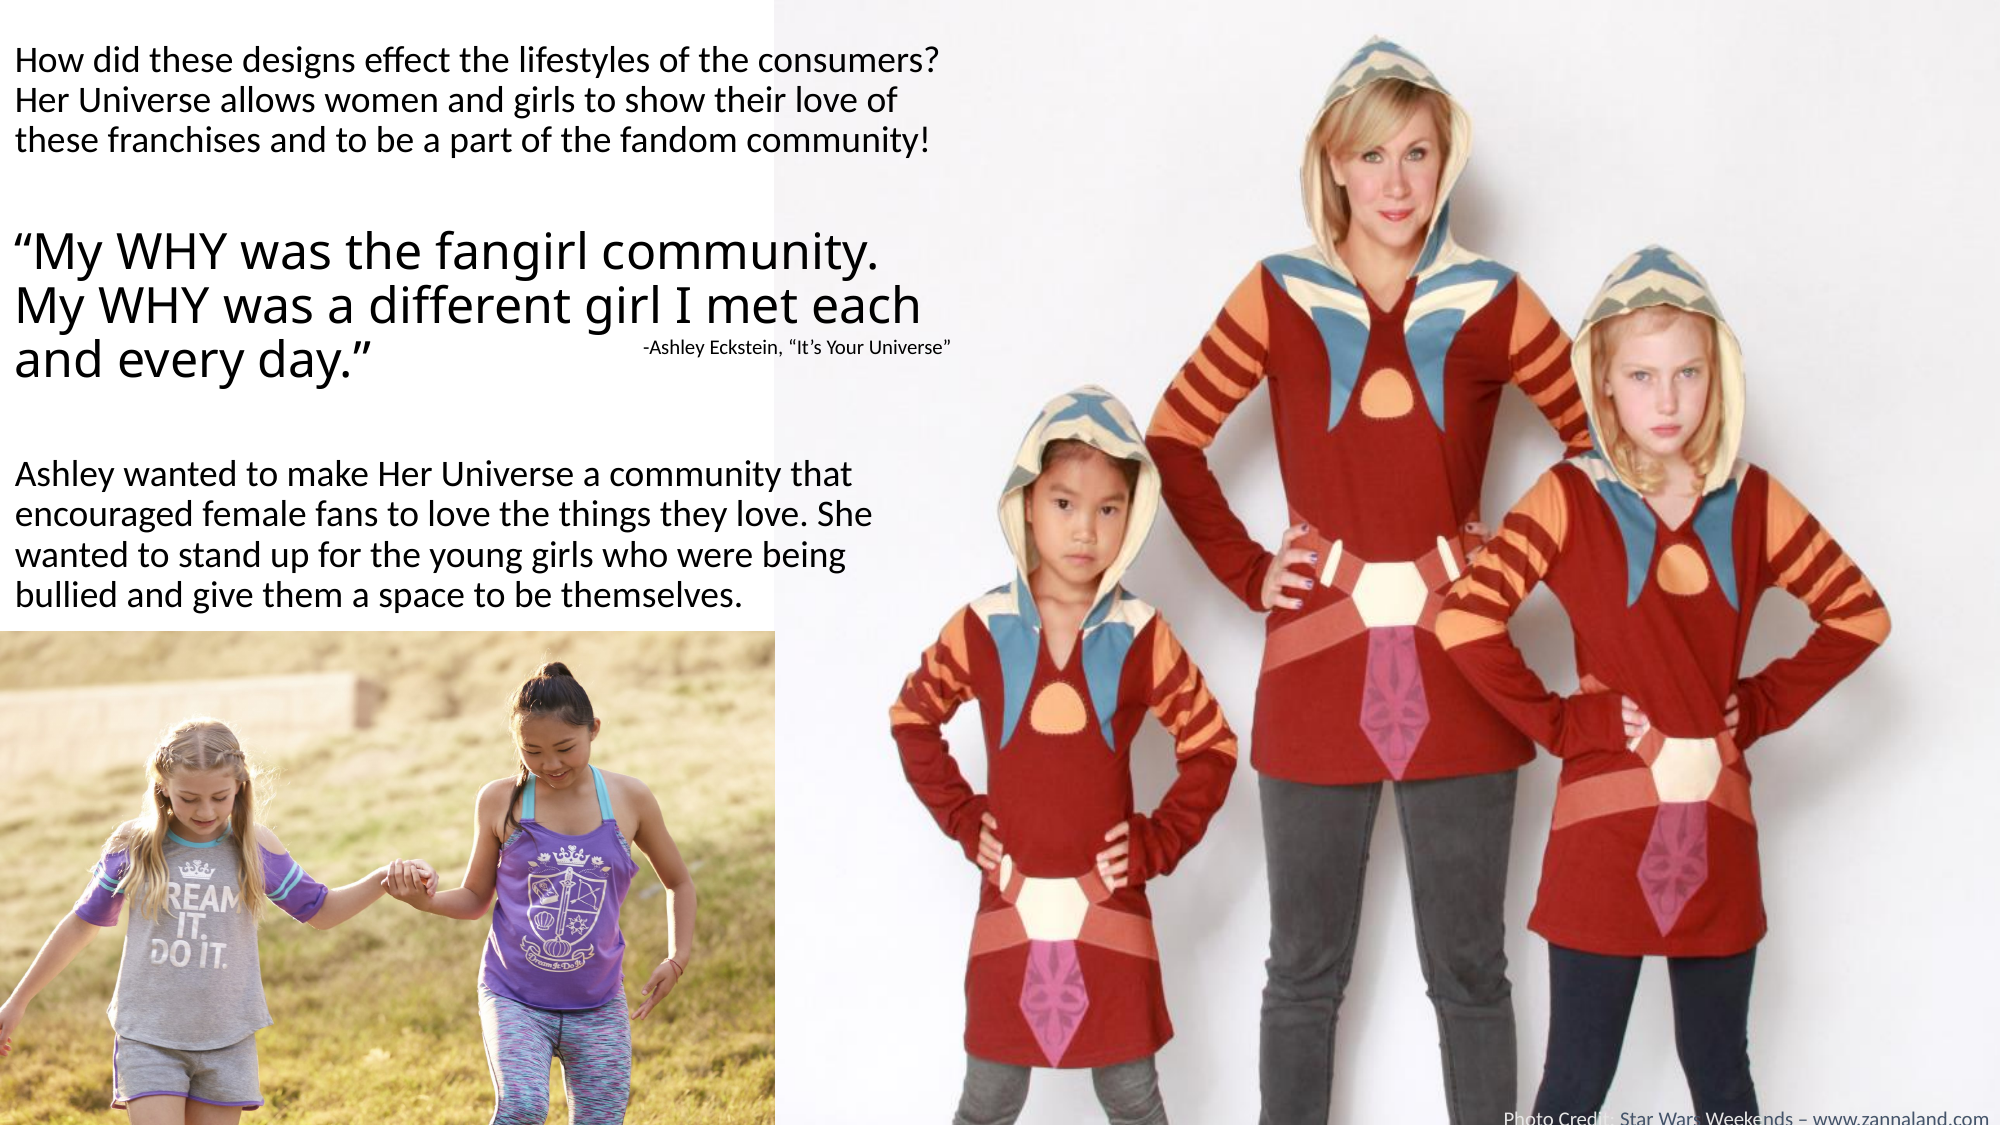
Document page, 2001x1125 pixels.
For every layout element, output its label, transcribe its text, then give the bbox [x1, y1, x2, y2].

text_box How did these designs effect the lifestyles of the consumers? Her Universe allows women and girls to show their love of these franchises and to be a part of the fandom community! “My WHY was the fangirl community. My WHY was a different girl I met each and every day.” Ashley wanted to make Her Universe a community that encouraged female fans to love the things they love. She wanted to stand up for the young girls who were being bullied and give them a space to be themselves. [0, 32, 774, 624]
text_box -Ashley Eckstein, “It’s Your Universe” [628, 326, 774, 367]
picture [0, 0, 2000, 1125]
